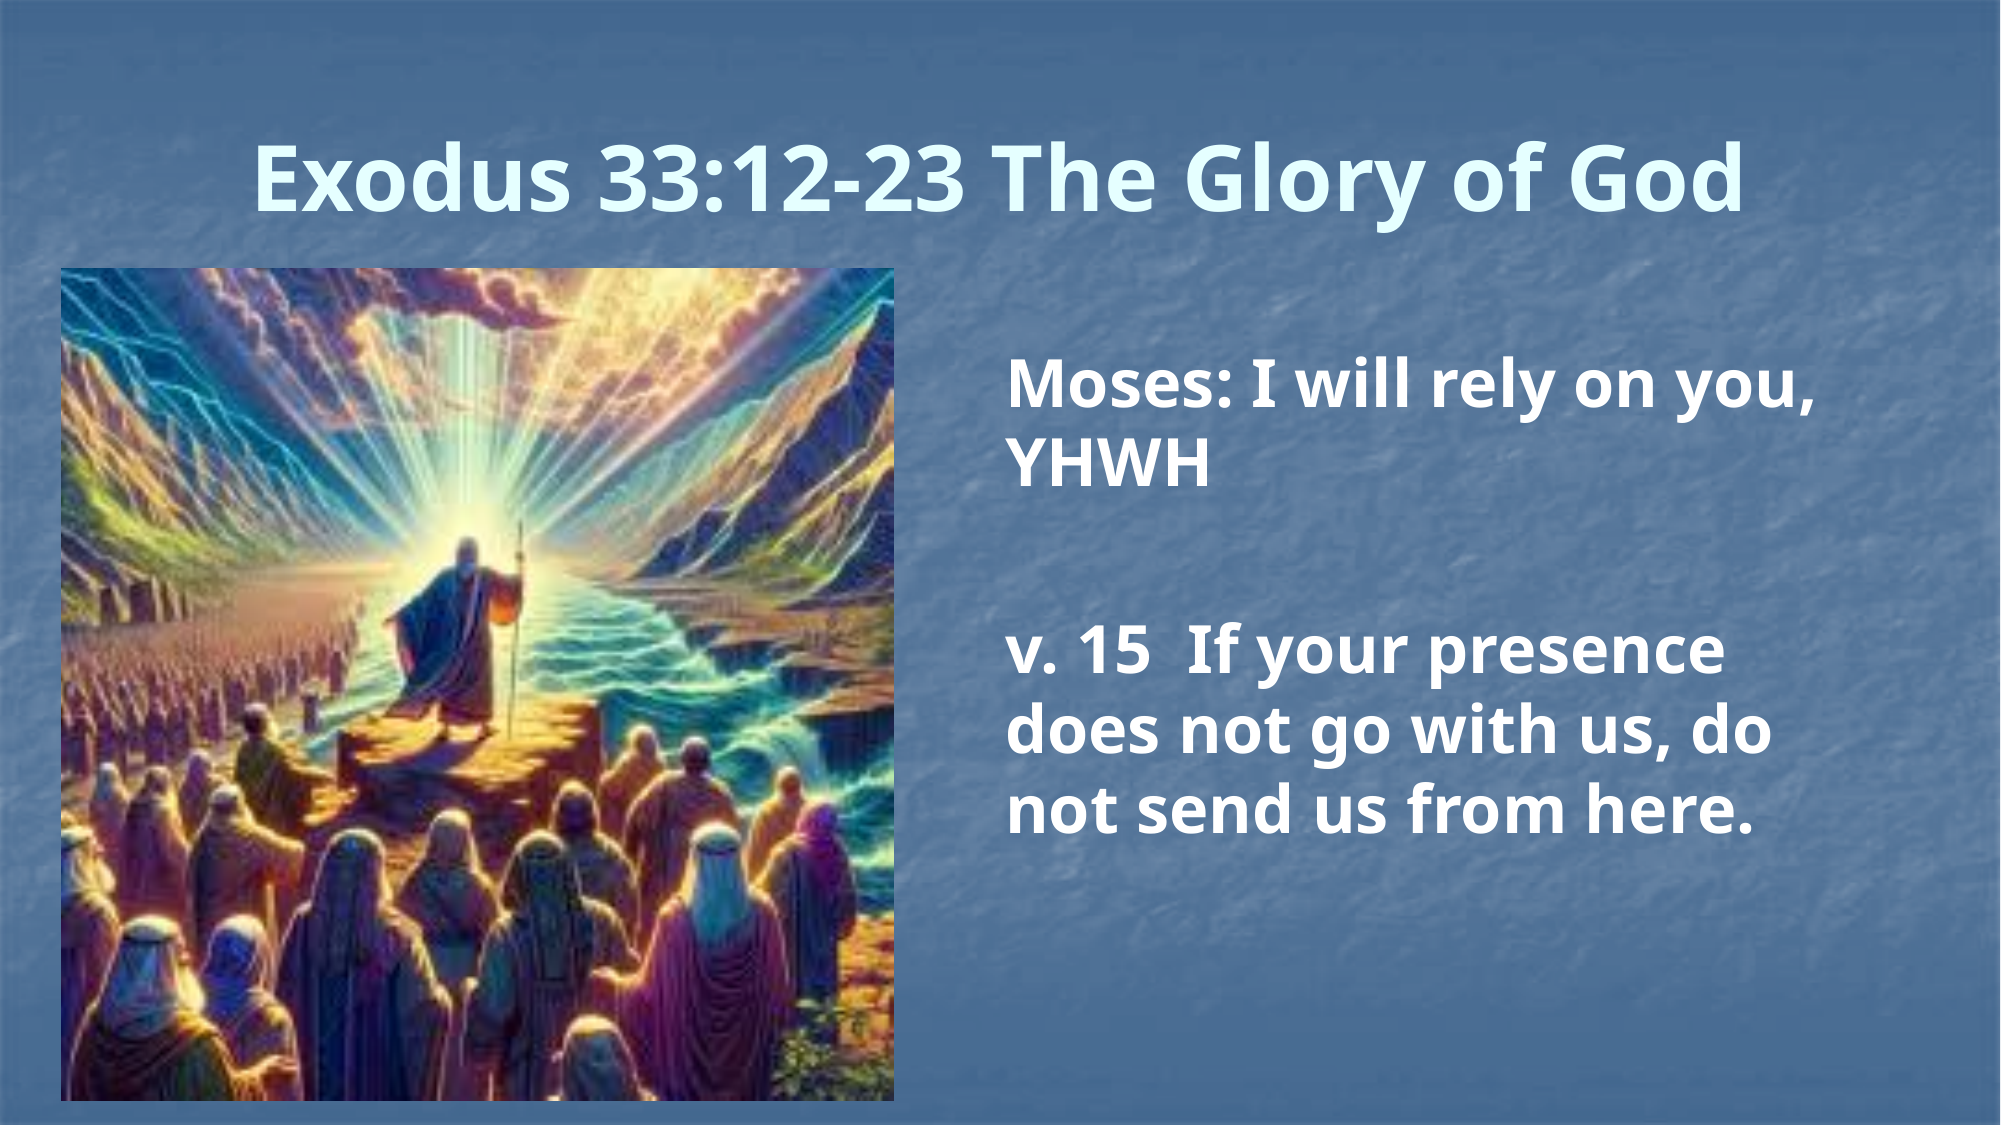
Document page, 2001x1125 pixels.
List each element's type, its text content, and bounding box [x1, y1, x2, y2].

title Exodus 33:12-23 The Glory of God [99, 62, 1900, 288]
picture [61, 268, 894, 1101]
list Moses: I will rely on you, YHWH v. 15 If your presence does not go with us, do not send us from here. [990, 332, 1900, 1000]
